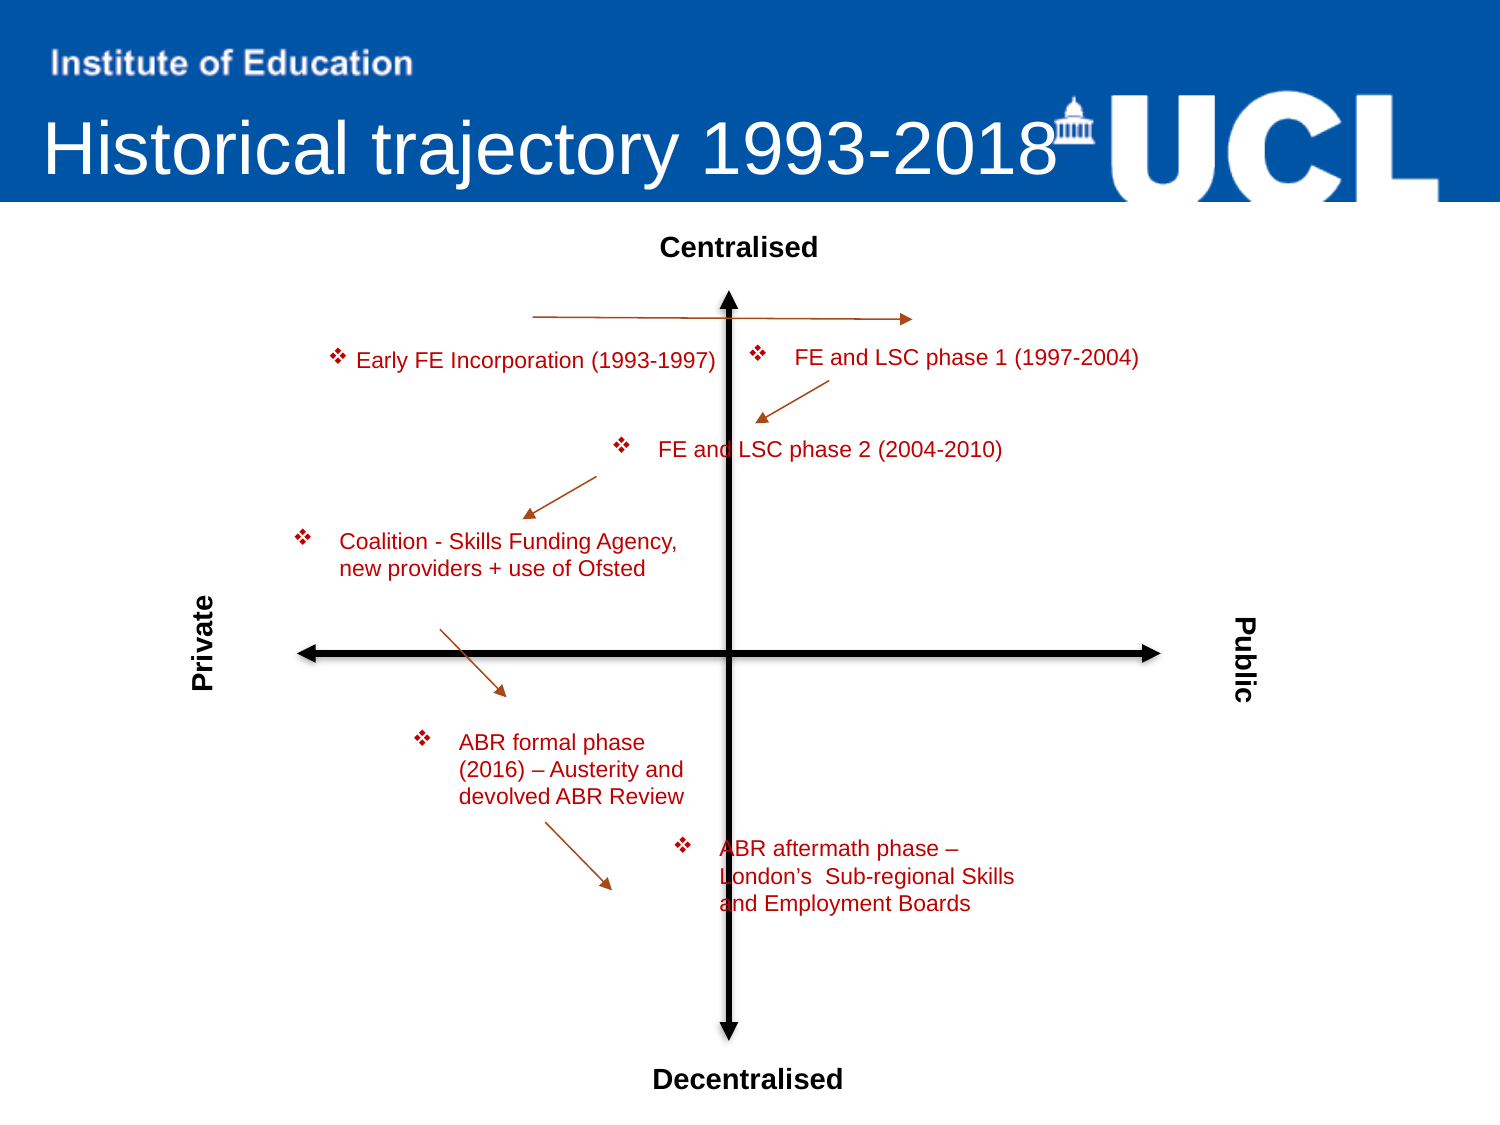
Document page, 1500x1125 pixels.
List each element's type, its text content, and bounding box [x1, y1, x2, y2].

picture [0, 0, 1500, 202]
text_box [175, 220, 1273, 1104]
text_box Historical trajectory 1993-2018 [27, 92, 1075, 198]
